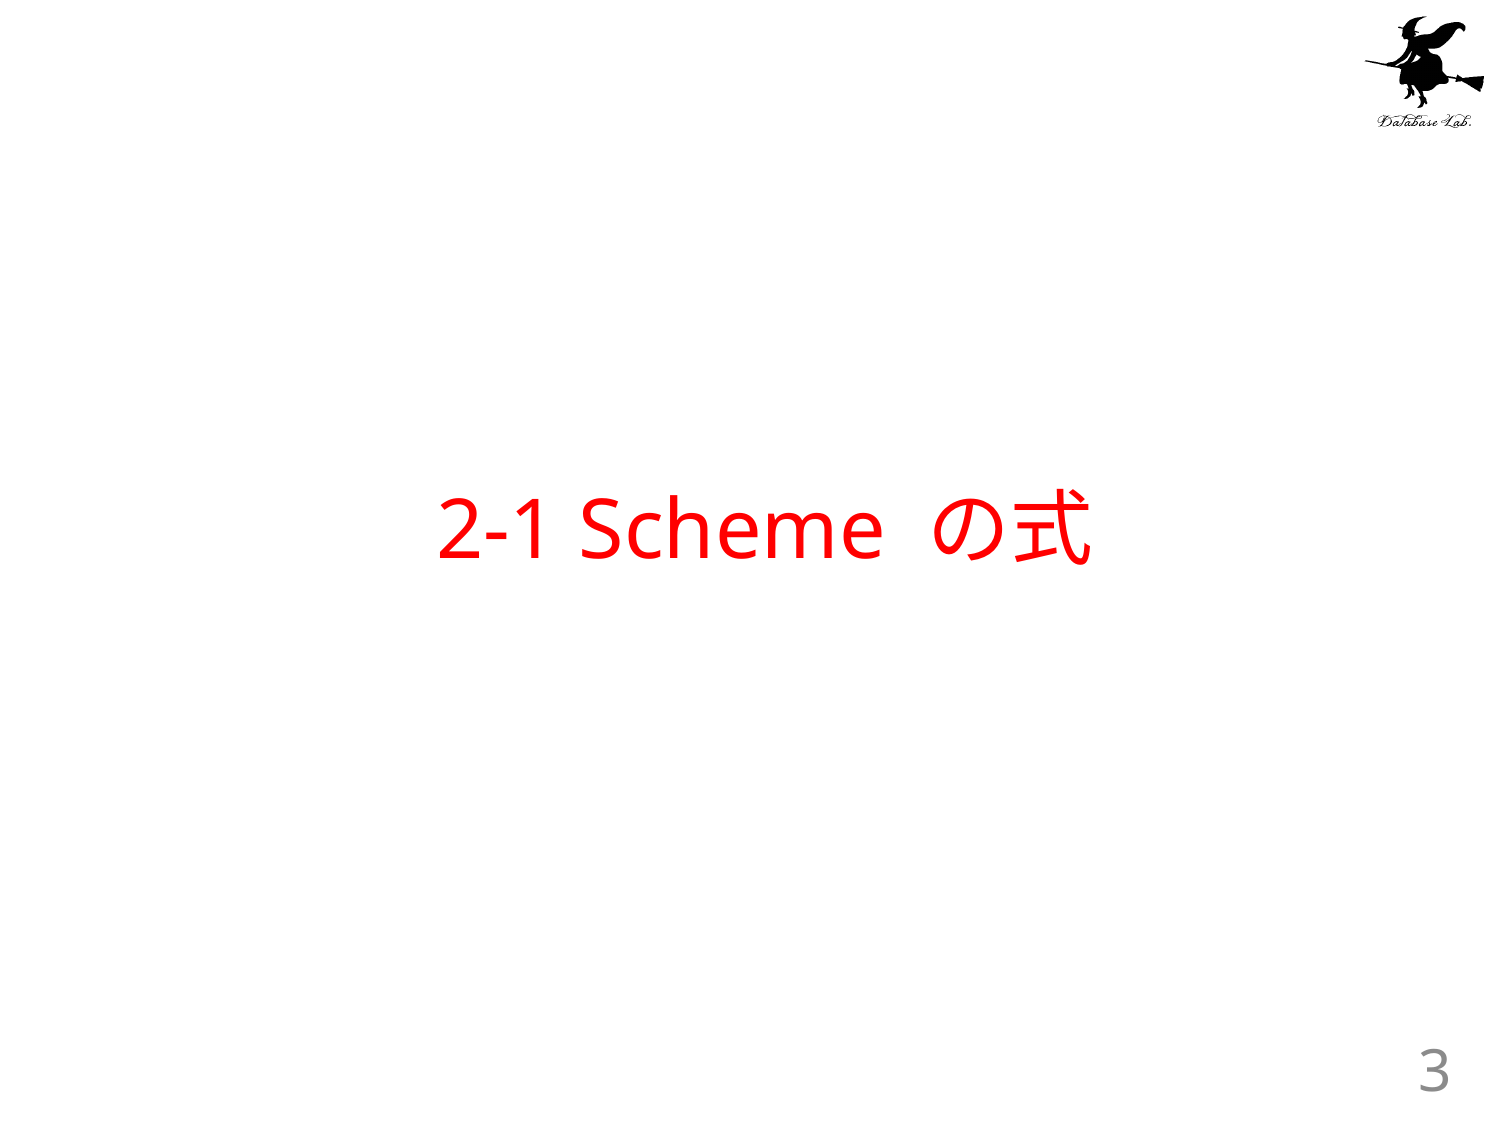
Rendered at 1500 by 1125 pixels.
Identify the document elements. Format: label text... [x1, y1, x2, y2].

title 2-1 Scheme の式 [80, 405, 1449, 584]
slide_number 3 [1129, 1042, 1467, 1103]
picture [1362, 14, 1486, 130]
